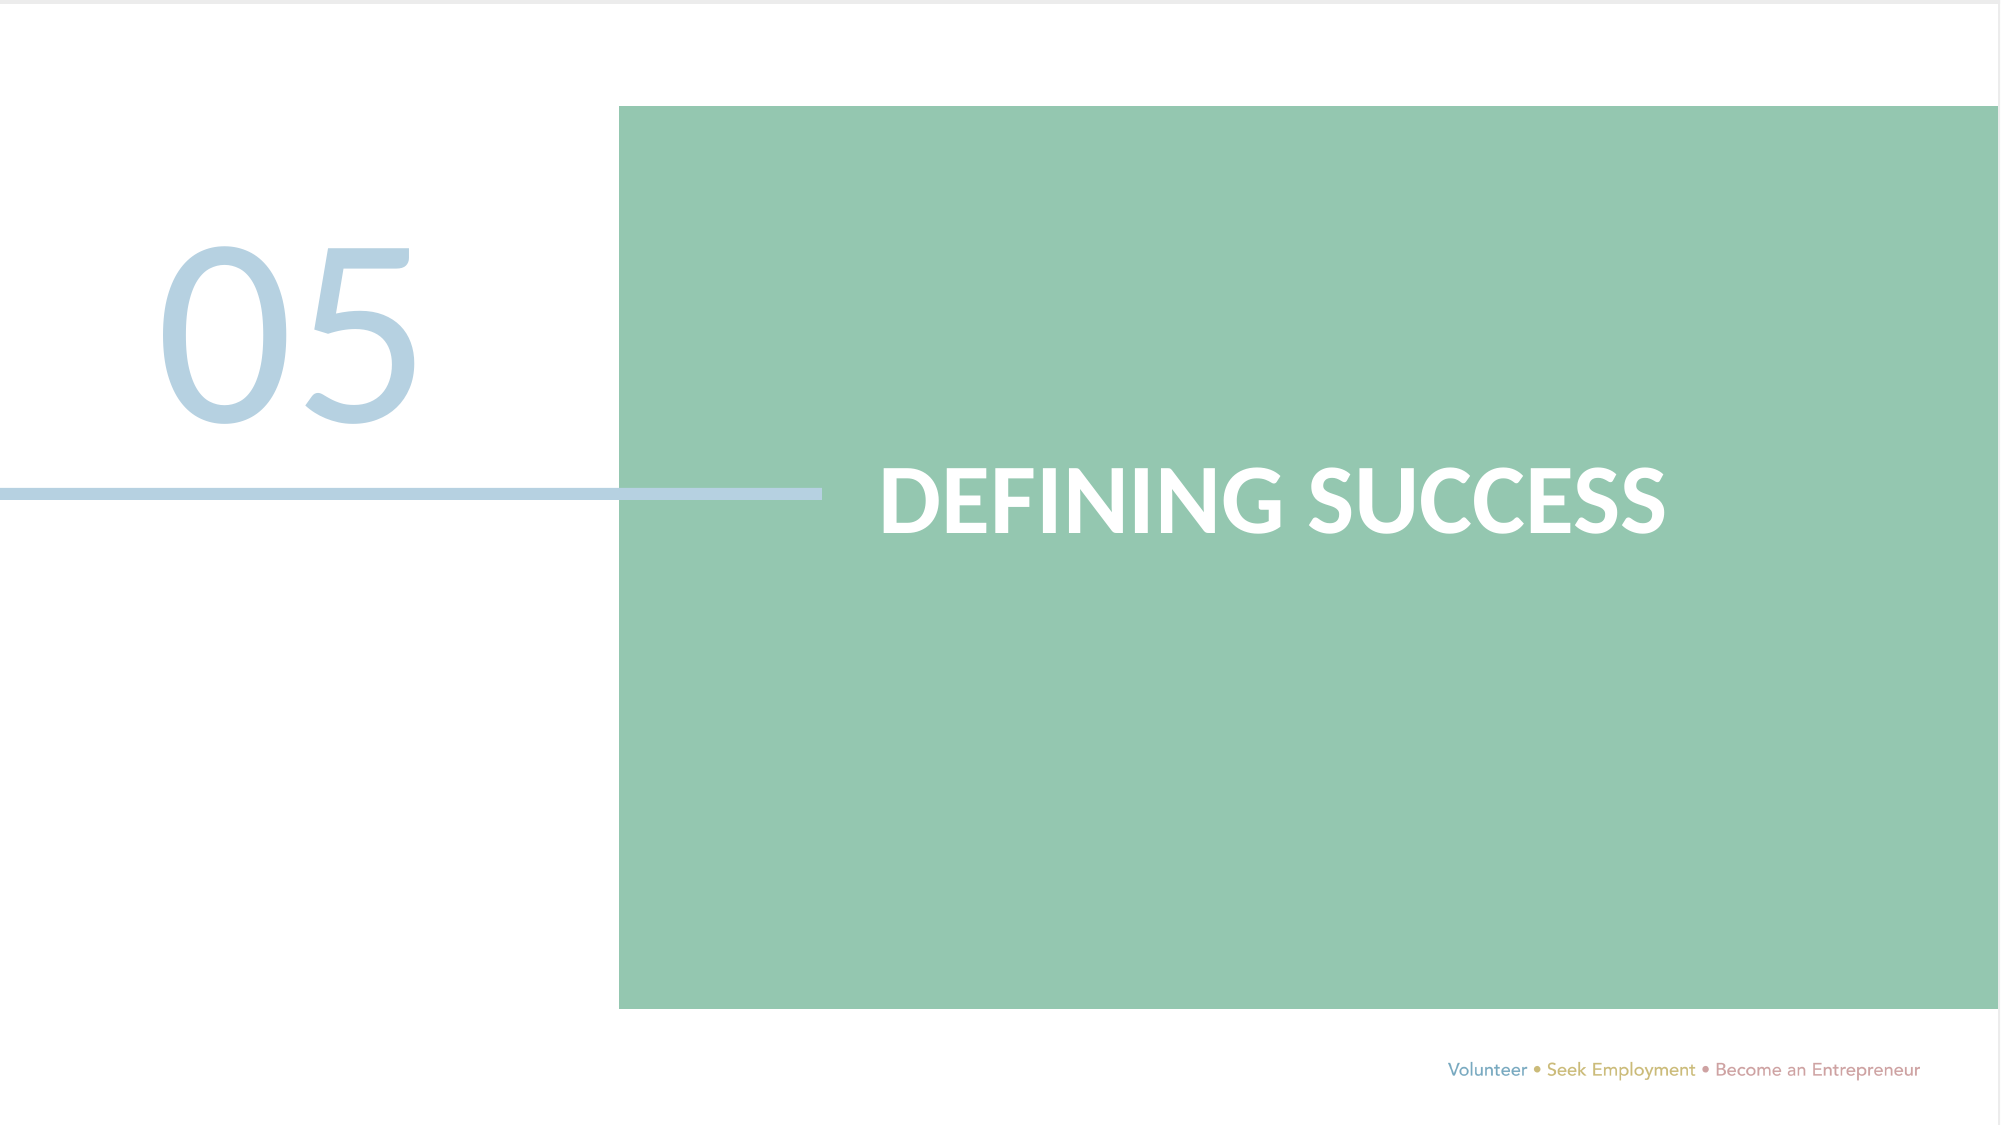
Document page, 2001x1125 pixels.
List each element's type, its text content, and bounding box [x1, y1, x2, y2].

list 05 [141, 180, 481, 277]
list DEFINING SUCCESS [864, 446, 1928, 816]
picture [1418, 1046, 1971, 1103]
